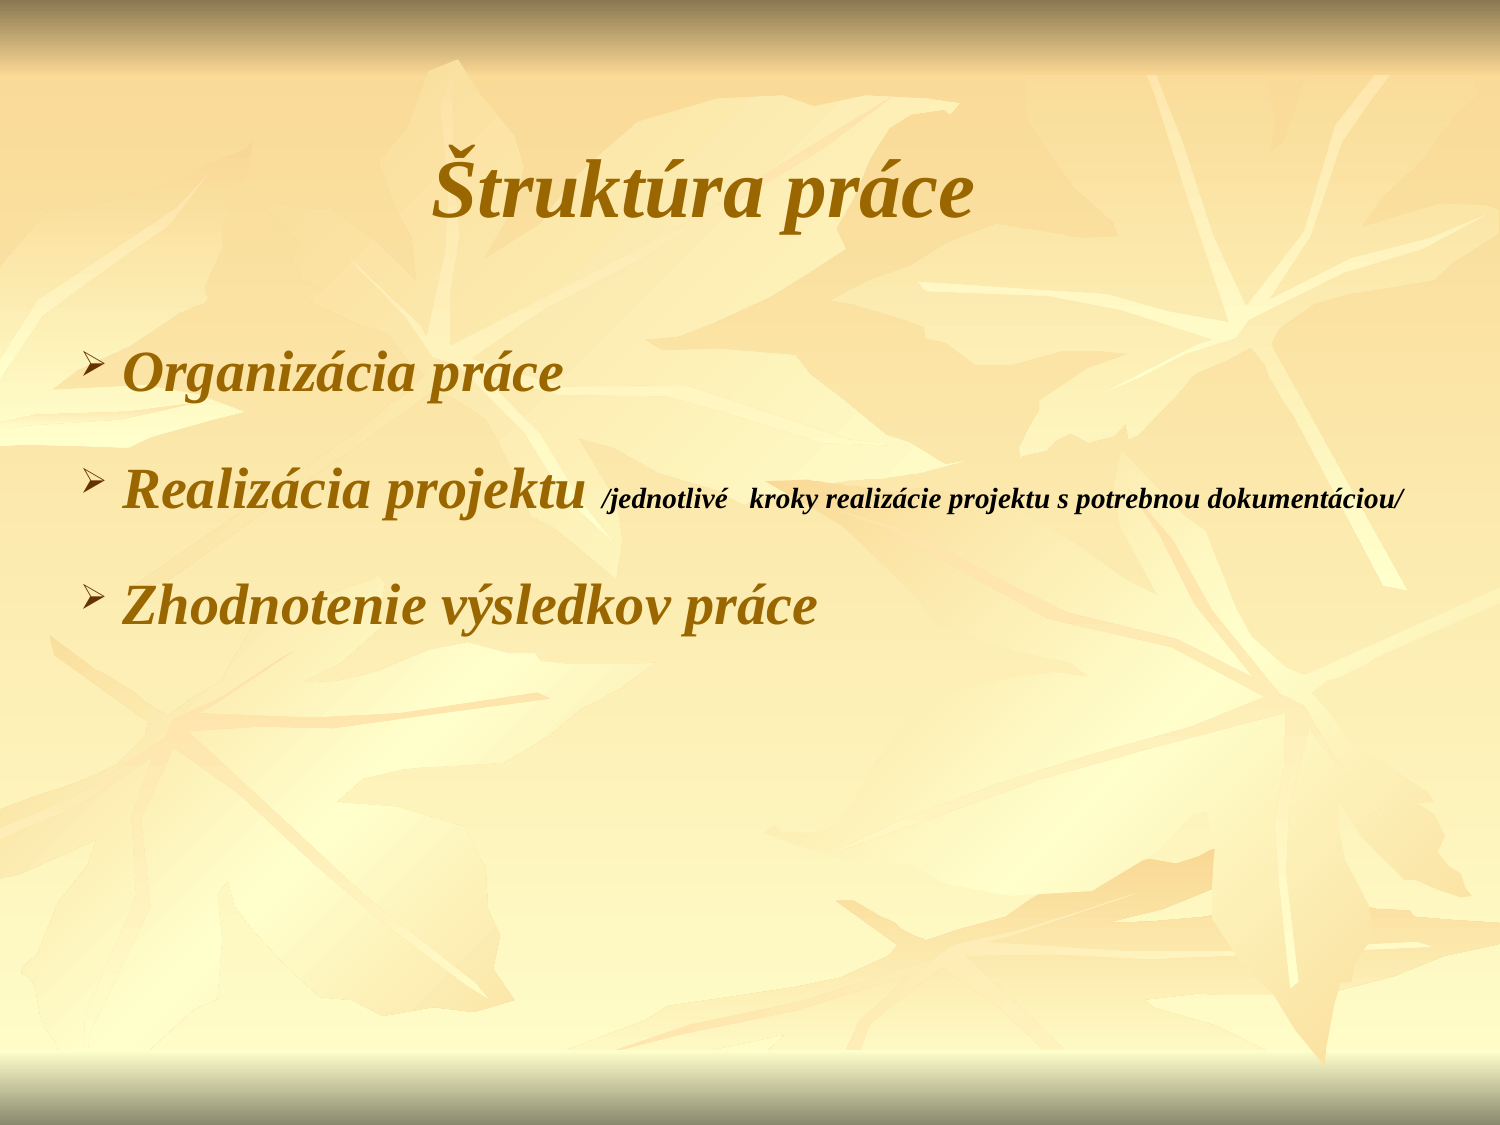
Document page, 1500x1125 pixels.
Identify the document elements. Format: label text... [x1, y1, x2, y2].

subtitle Organizácia práce Realizácia projektu /jednotlivé kroky realizácie projektu s potrebnou dokumentáciou/ Zhodnotenie výsledkov práce [64, 290, 1448, 953]
title Štruktúra práce [76, 66, 1352, 290]
